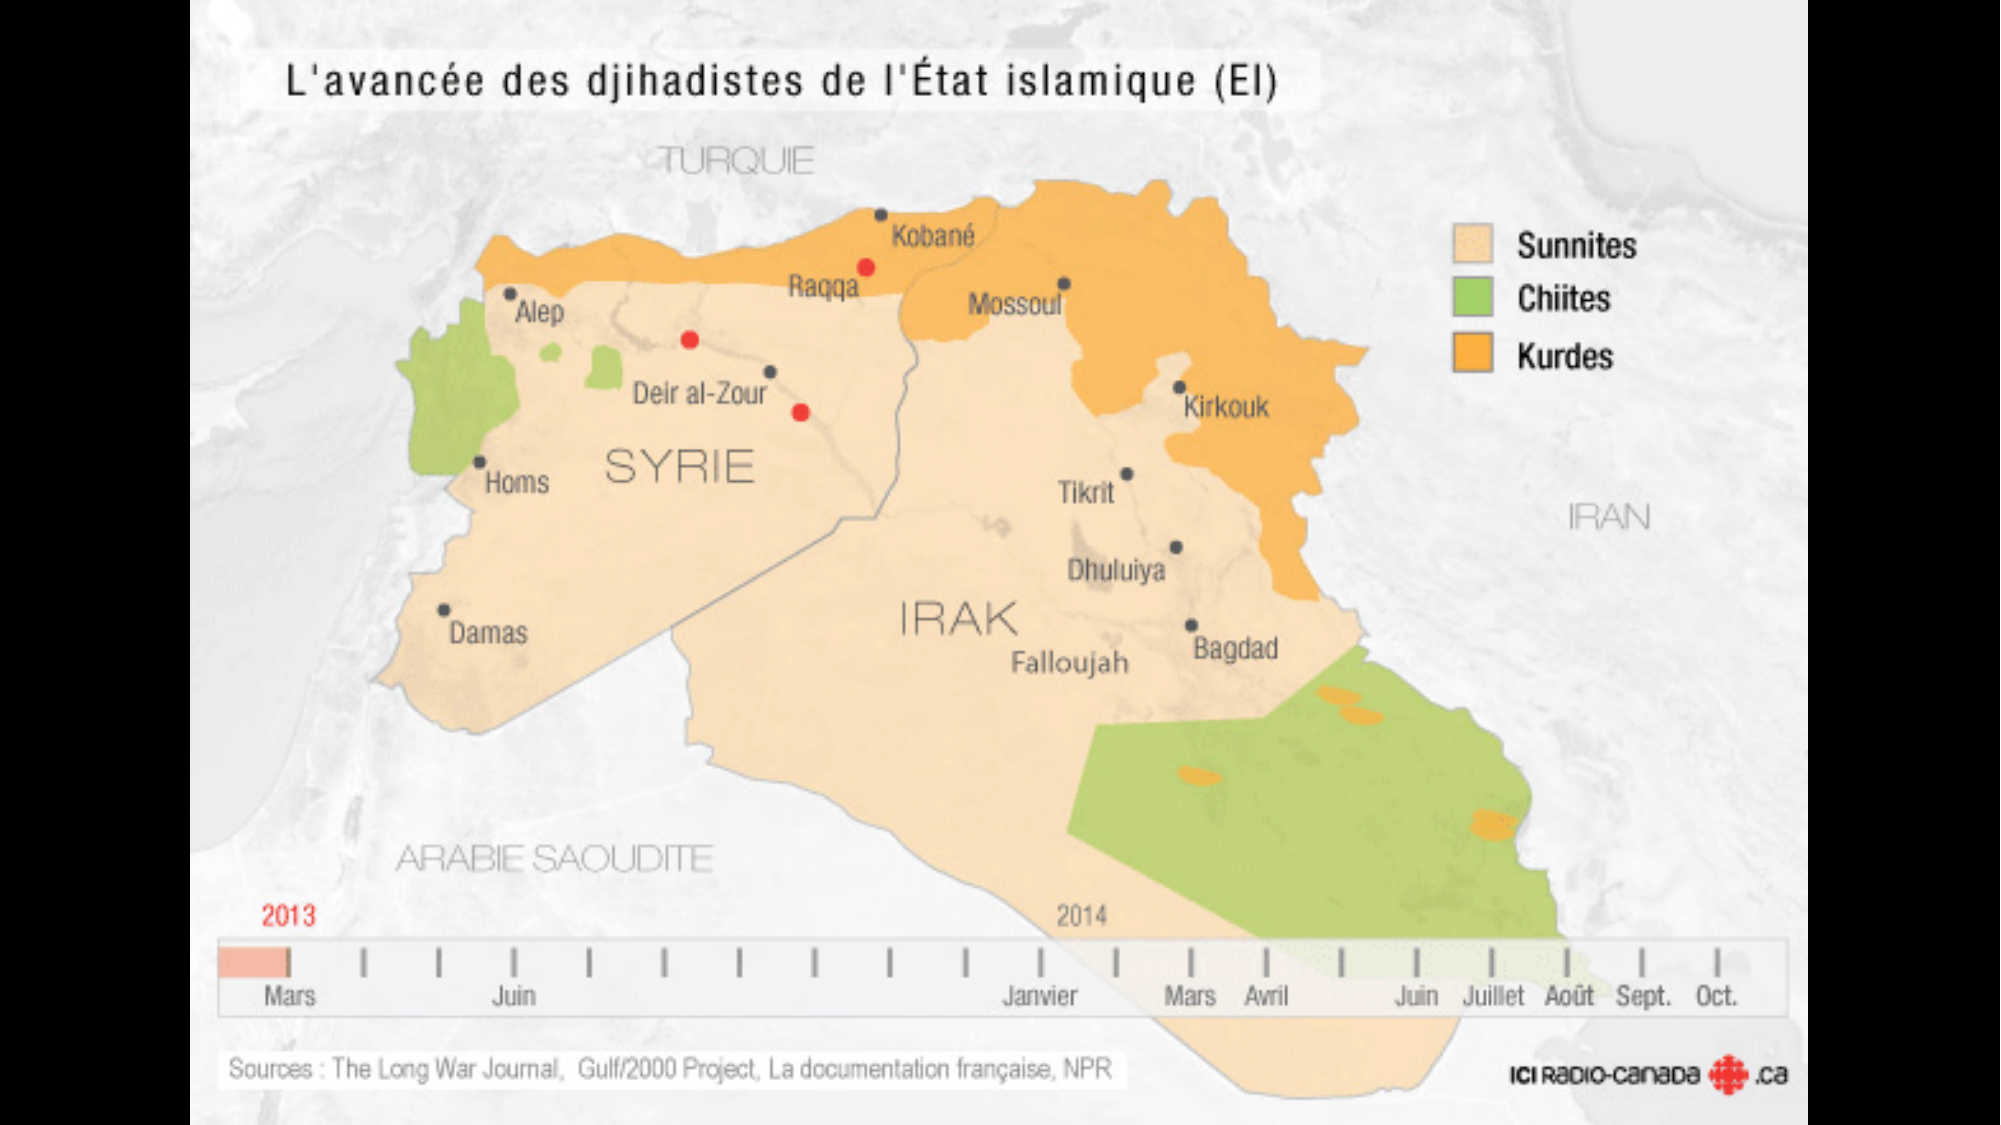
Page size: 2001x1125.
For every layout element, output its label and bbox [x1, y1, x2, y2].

picture [190, 0, 1808, 1125]
